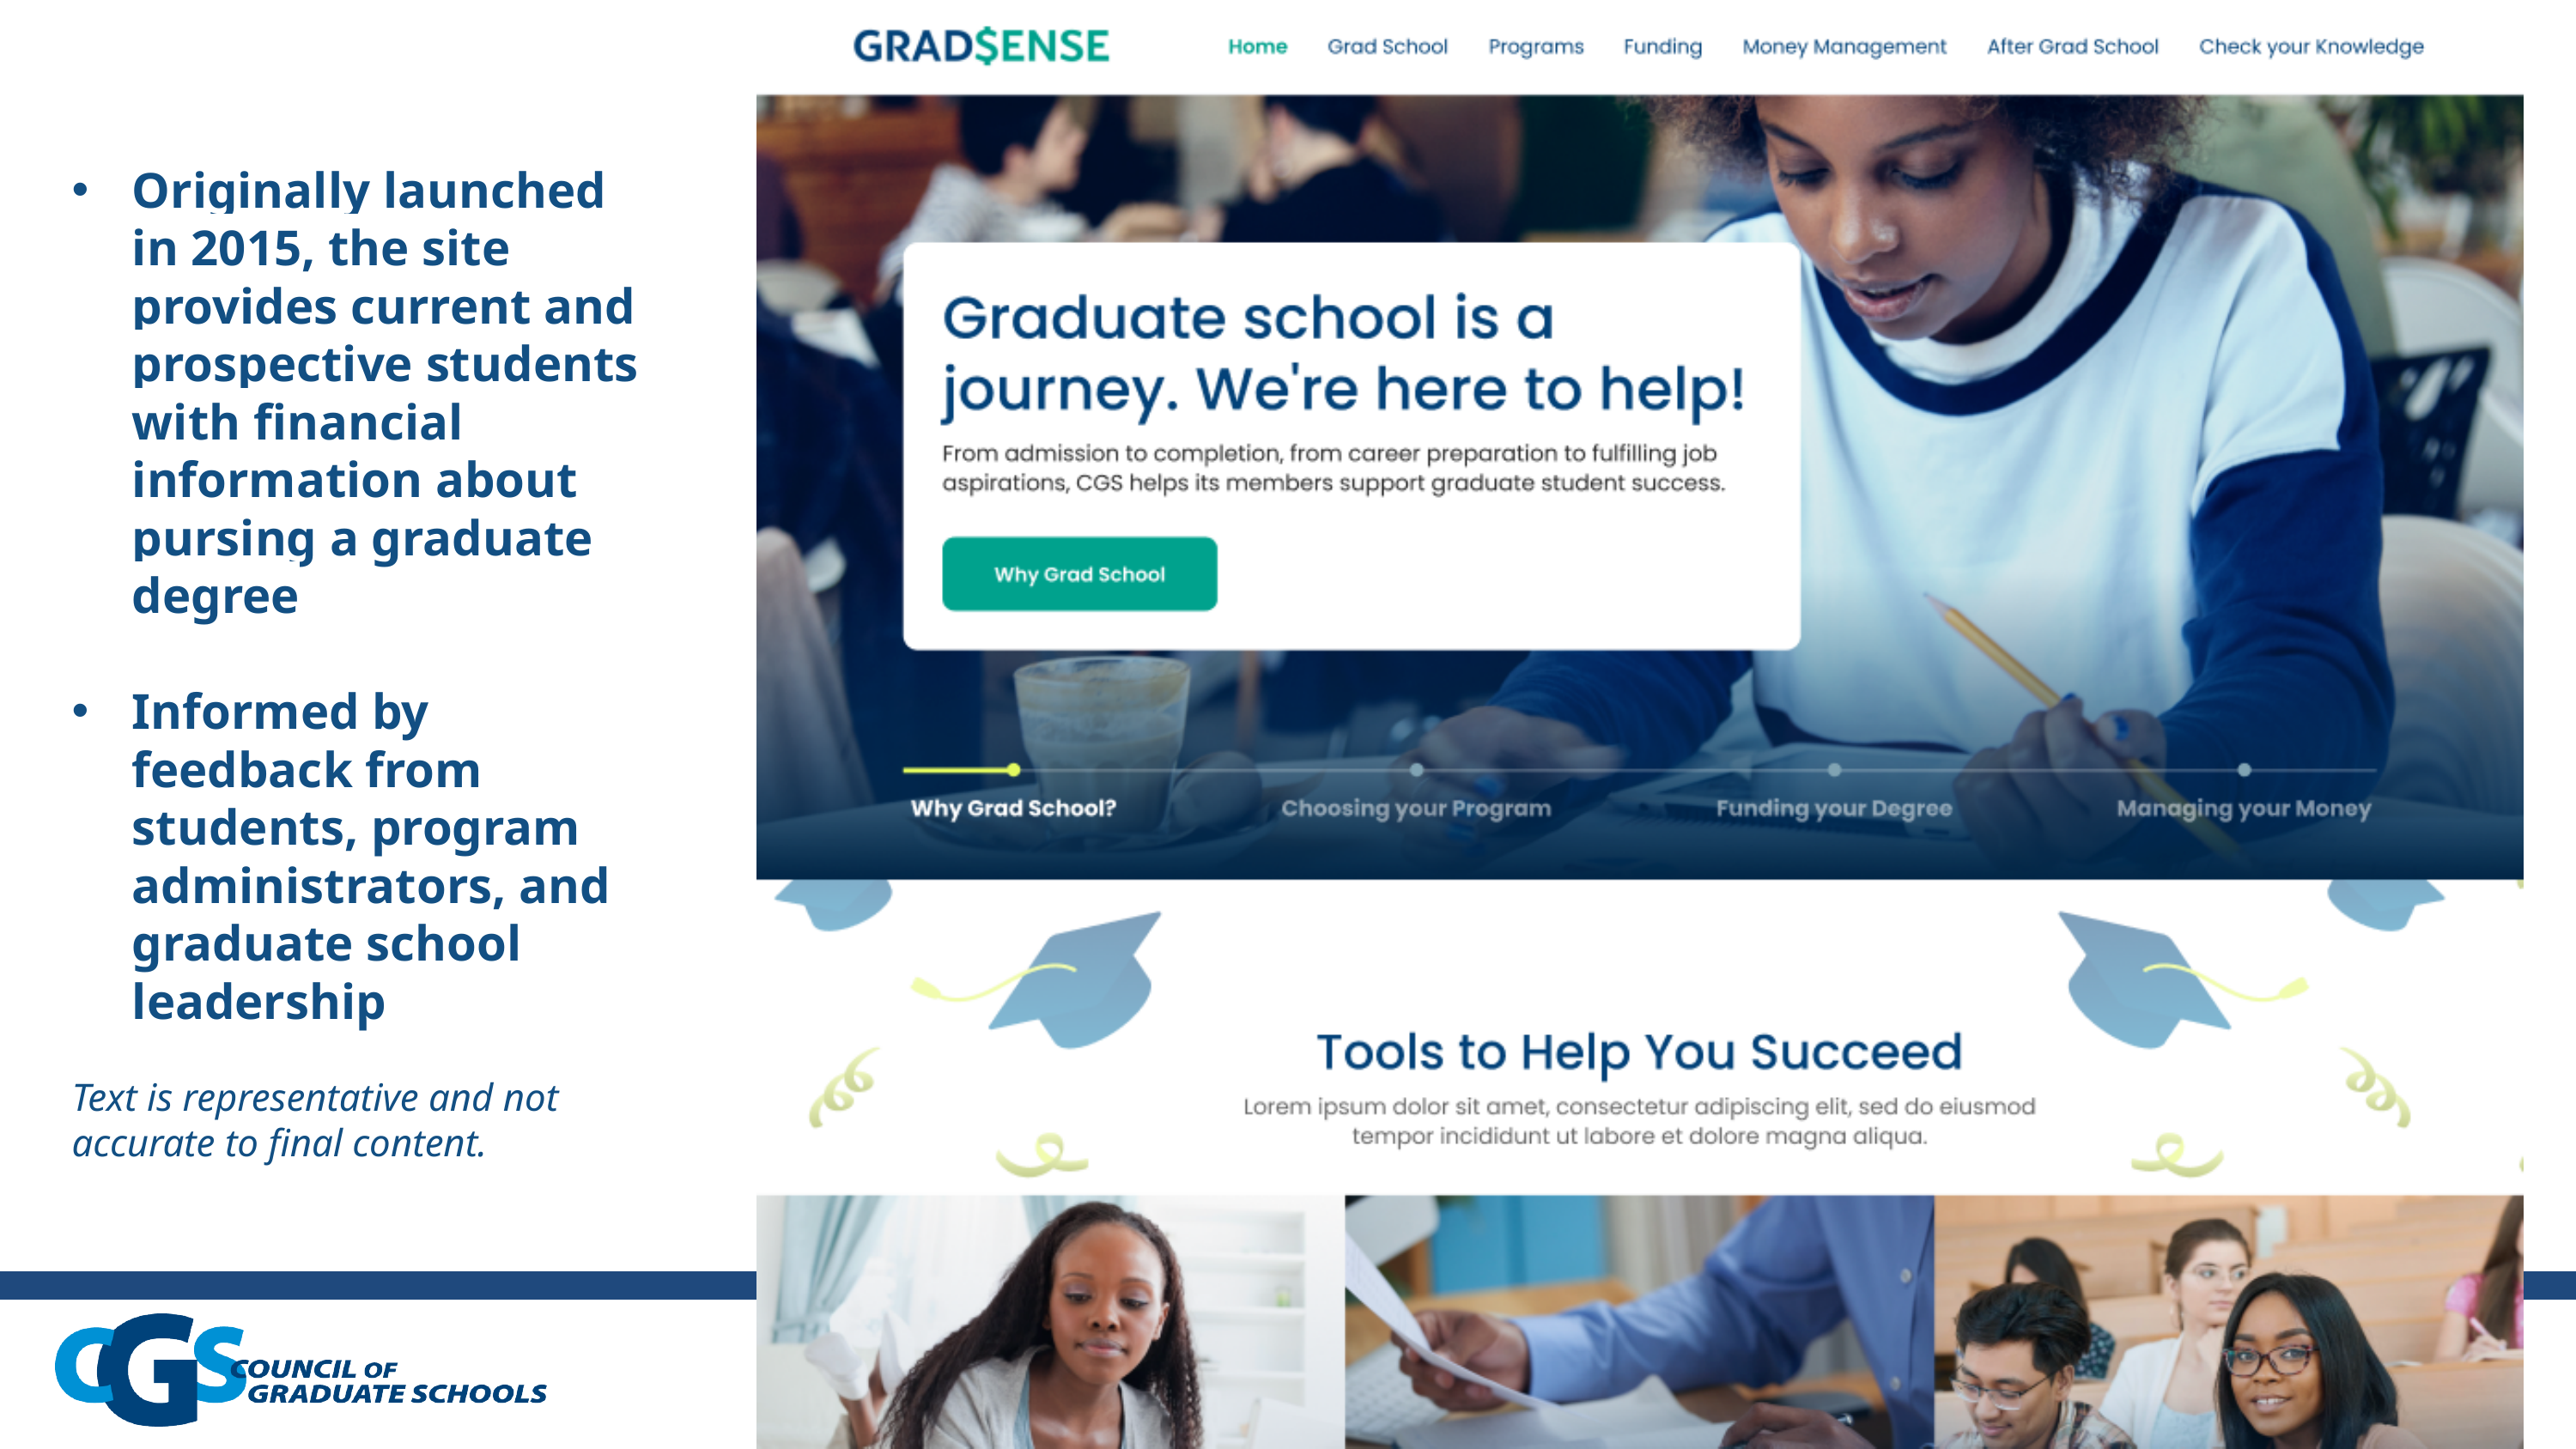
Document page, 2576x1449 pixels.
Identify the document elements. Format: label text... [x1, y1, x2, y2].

picture [756, 0, 2524, 1449]
picture [55, 1313, 547, 1427]
text_box Originally launched in 2015, the site provides current and prospective students with financial information about pursing a graduate degree Informed by feedback from students, program administrators, and graduate school leadership Text is representative and not accurate to final content. [52, 149, 675, 1174]
